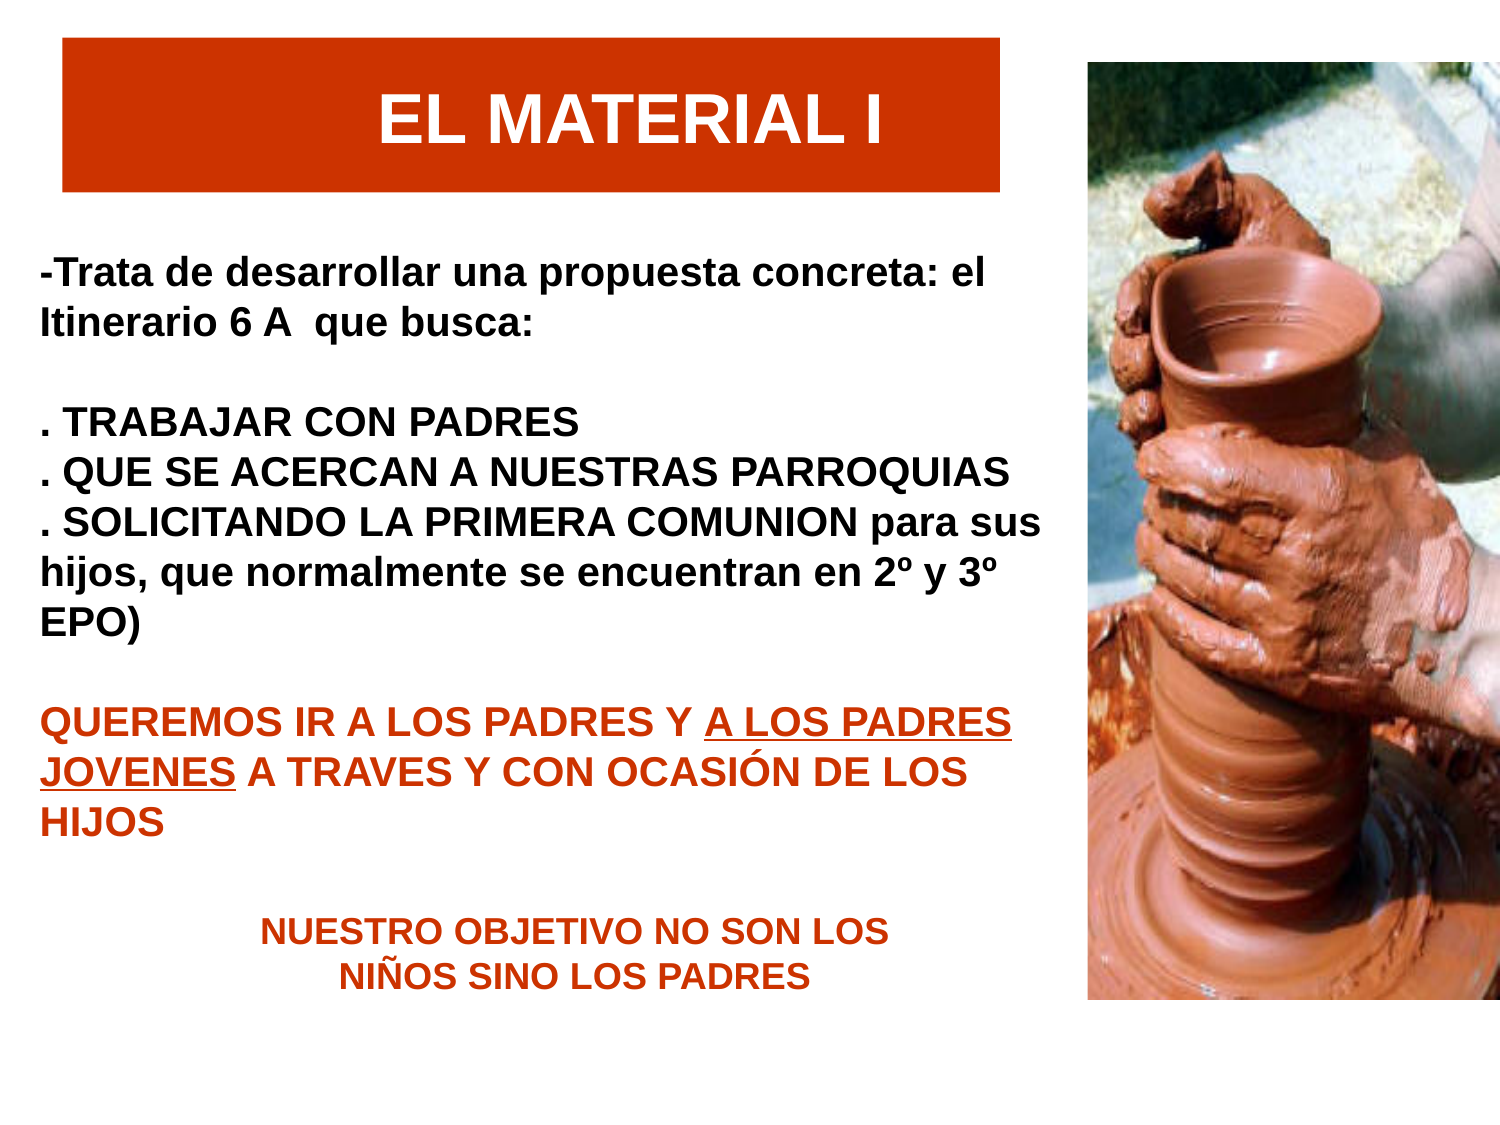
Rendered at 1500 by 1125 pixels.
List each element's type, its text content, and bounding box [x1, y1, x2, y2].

title EL MATERIAL I [62, 37, 1001, 193]
text_box NUESTRO OBJETIVO NO SON LOS NIÑOS SINO LOS PADRES [187, 899, 963, 1005]
picture [1087, 62, 1500, 1001]
text_box -Trata de desarrollar una propuesta concreta: el Itinerario 6 A que busca: . TRABAJAR CON PADRES . QUE SE ACERCAN A NUESTRAS PARROQUIAS . SOLICITANDO LA PRIMERA COMUNION para sus hijos, que normalmente se encuentran en 2º y 3º EPO) QUEREMOS IR A LOS PADRES Y A LOS PADRES JOVENES A TRAVES Y CON OCASIÓN DE LOS HIJOS [24, 237, 1075, 853]
